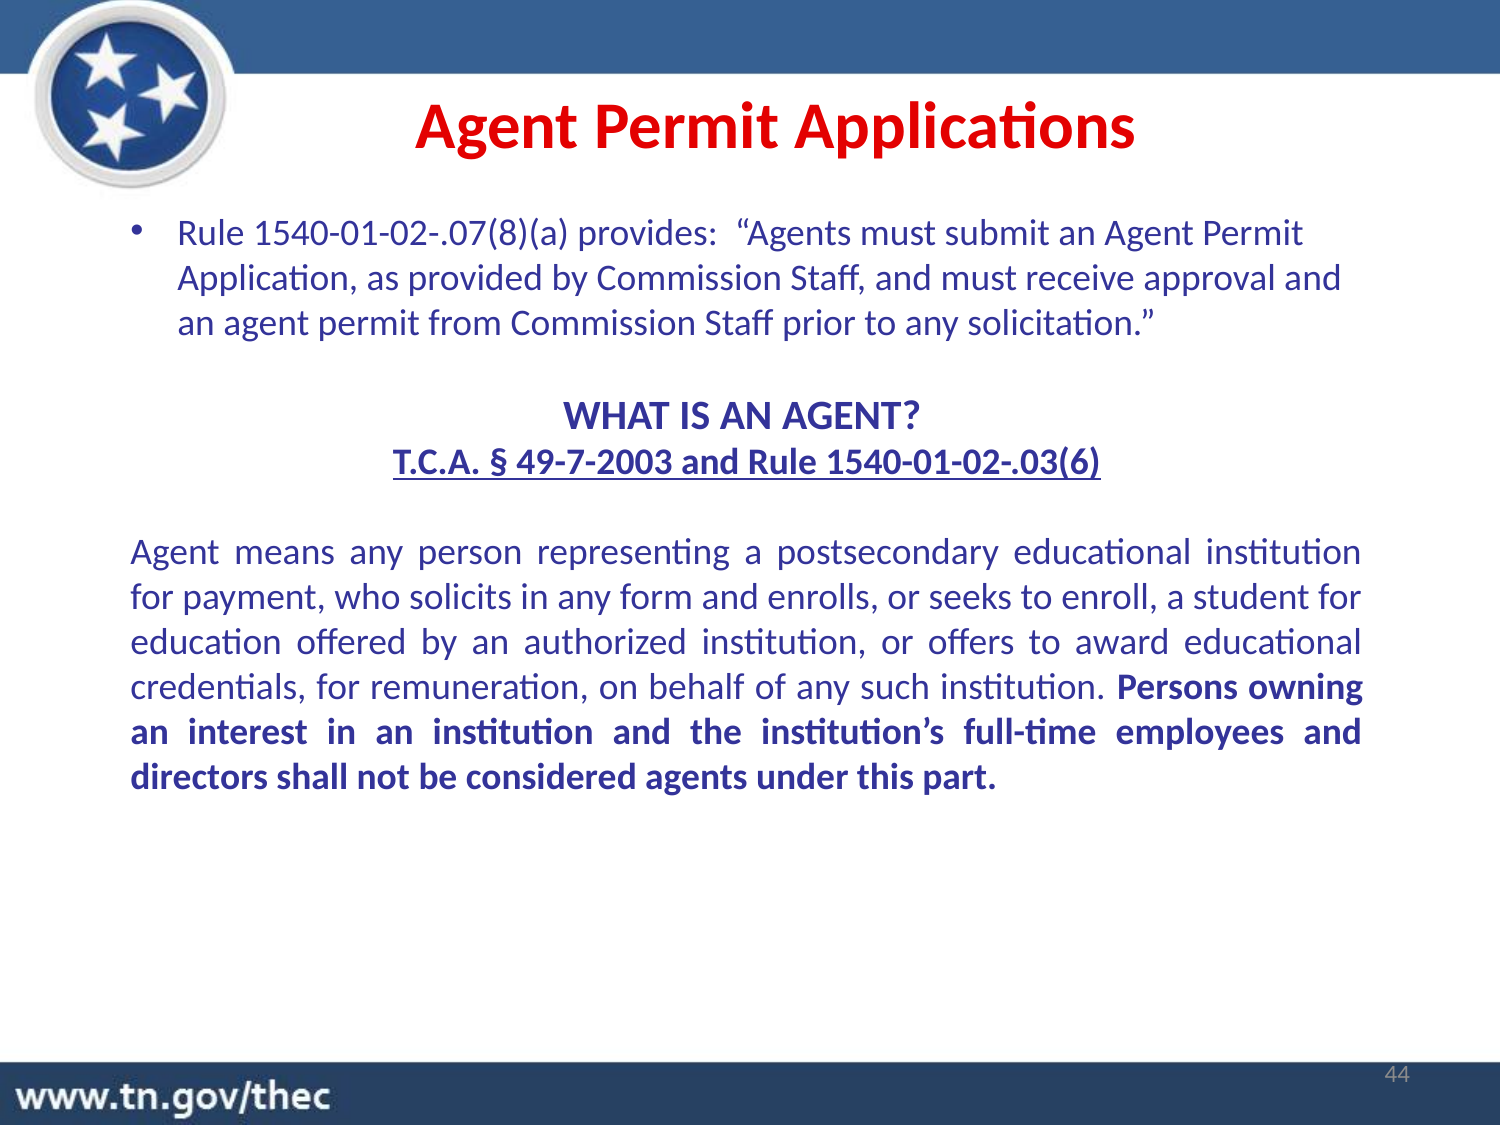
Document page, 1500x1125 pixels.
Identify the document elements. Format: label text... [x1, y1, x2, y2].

text_box Rule 1540-01-02-.07(8)(a) provides: “Agents must submit an Agent Permit Application, as provided by Commission Staff, and must receive approval and an agent permit from Commission Staff prior to any solicitation.” WHAT IS AN AGENT? T.C.A. § 49-7-2003 and Rule 1540-01-02-.03(6) Agent means any person representing a postsecondary educational institution for payment, who solicits in any form and enrolls, or seeks to enroll, a student for education offered by an authorized institution, or offers to award educational credentials, for remuneration, on behalf of any such institution. Persons owning an interest in an institution and the institution’s full-time employees and directors shall not be considered agents under this part. [115, 200, 1378, 805]
text_box Agent Permit Applications [114, 74, 1439, 170]
slide_number 44 [1074, 1042, 1425, 1103]
picture [0, 0, 1500, 1125]
